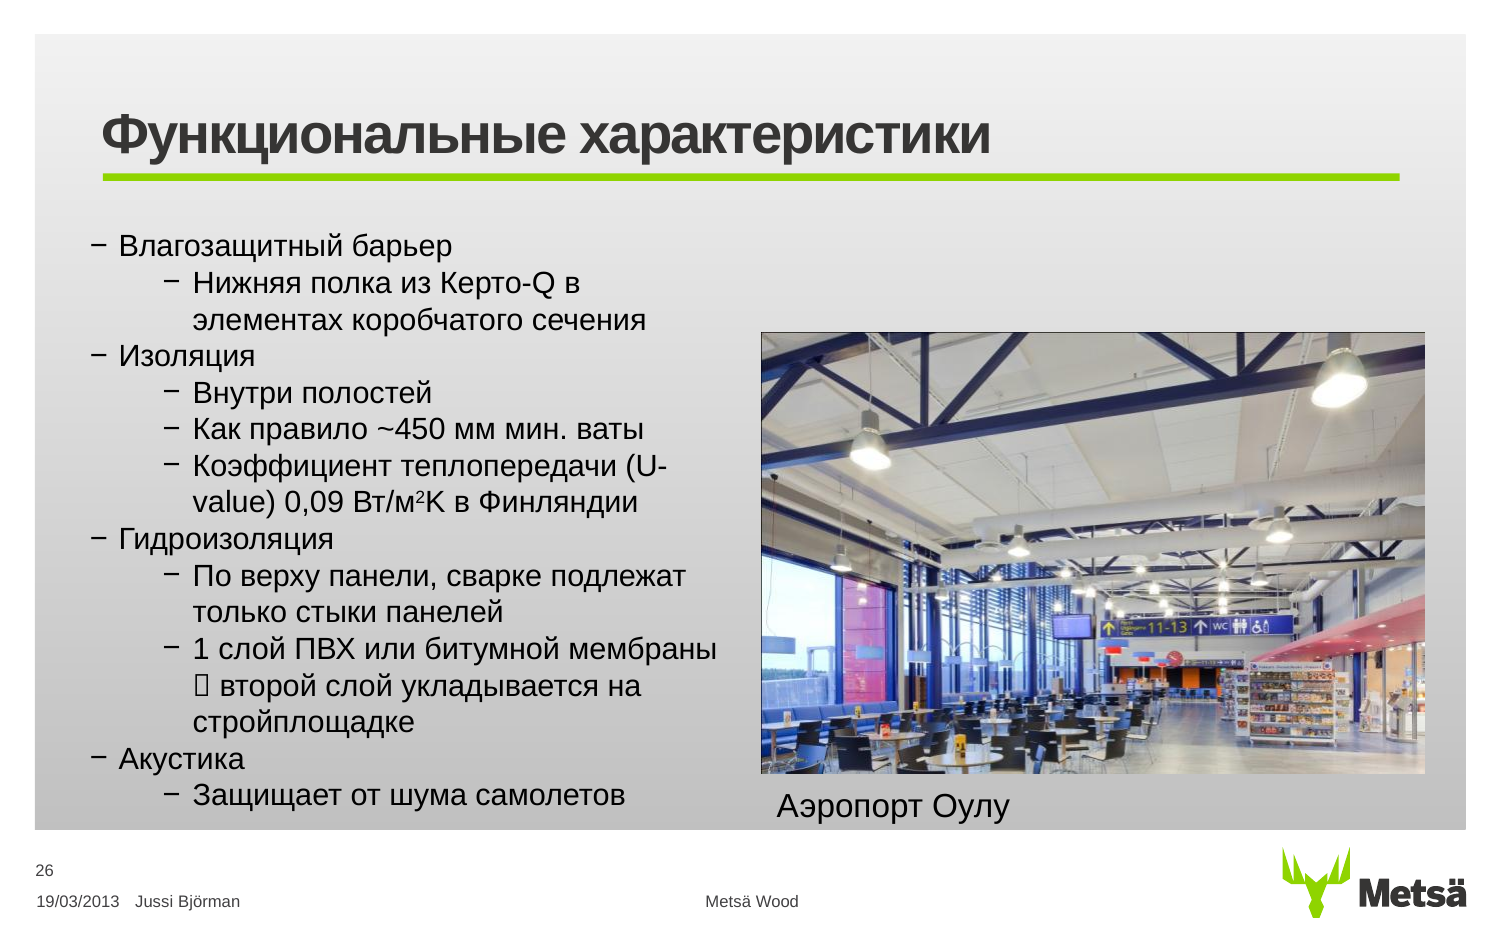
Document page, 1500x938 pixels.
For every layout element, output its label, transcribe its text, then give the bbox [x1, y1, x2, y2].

footer Jussi Björman [135, 883, 602, 917]
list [761, 331, 1425, 775]
list Влагозащитный барьер Нижняя полка из Керто-Q в элементах коробчатого сечения Изоляция Внутри полостей Как правило ~450 мм мин. ваты Коэффициент теплопередачи (U-value) 0,09 Вт/м2K в Финляндии Гидроизоляция По верху панели, сварке подлежат только стыки панелей 1 слой ПВХ или битумной мембраны  второй слой укладывается на стройплощадке Акустика Защищает от шума самолетов [75, 218, 750, 823]
slide_number 26 [35, 855, 89, 884]
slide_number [36, 883, 133, 917]
title Функциональные характеристики [85, 17, 1425, 174]
text_box Аэропорт Оулу [761, 781, 1294, 832]
